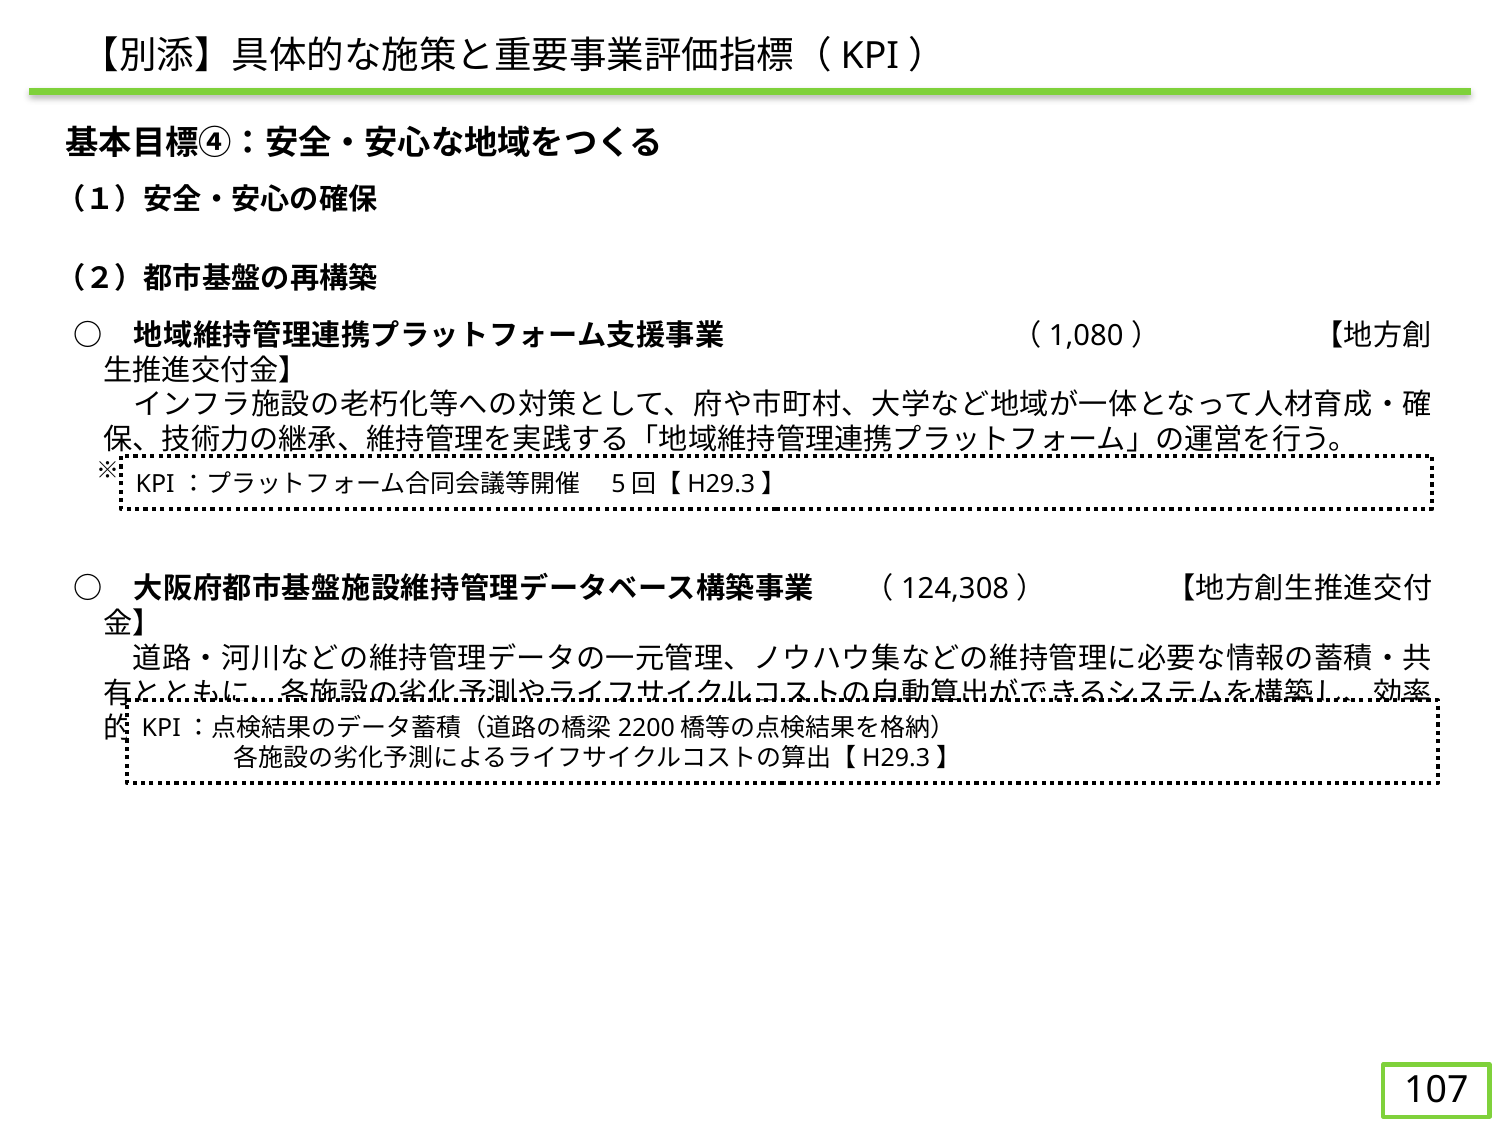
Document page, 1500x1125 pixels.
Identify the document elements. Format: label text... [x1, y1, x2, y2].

text_box KPI：プラットフォーム合同会議等開催 5回【H29.3】 [119, 454, 1434, 511]
text_box （１）安全・安心の確保 [41, 172, 1430, 223]
text_box 106 [1381, 1062, 1492, 1119]
text_box 基本目標④：安全・安心な地域をつくる [17, 113, 1471, 169]
text_box ○ 地域維持管理連携プラットフォーム支援事業 （1,080） 【地方創生推進交付金】 インフラ施設の老朽化等への対策として、府や市町村、大学など地域が一体となって人材育成・確保、技術力の継承、維持管理を実践する「地域維持管理連携プラットフォーム」の運営を行う。 ※ 地方創生先行型交付金継続事業 [58, 308, 1447, 491]
text_box 【別添】具体的な施策と重要事業評価指標（KPI） [29, 24, 1365, 84]
text_box ○ 大阪府都市基盤施設維持管理データベース構築事業 （124,308） 【地方創生推進交付金】 道路・河川などの維持管理データの一元管理、ノウハウ集などの維持管理に必要な情報の蓄積・共有とともに、各施設の劣化予測やライフサイクルコストの自動算出ができるシステムを構築し、効率的な維持管理につなげる。 [58, 562, 1447, 753]
text_box KPI：点検結果のデータ蓄積（道路の橋梁2200橋等の点検結果を格納） 各施設の劣化予測によるライフサイクルコストの算出【H29.3】 [125, 698, 1440, 785]
text_box （２）都市基盤の再構築 [41, 252, 1430, 302]
